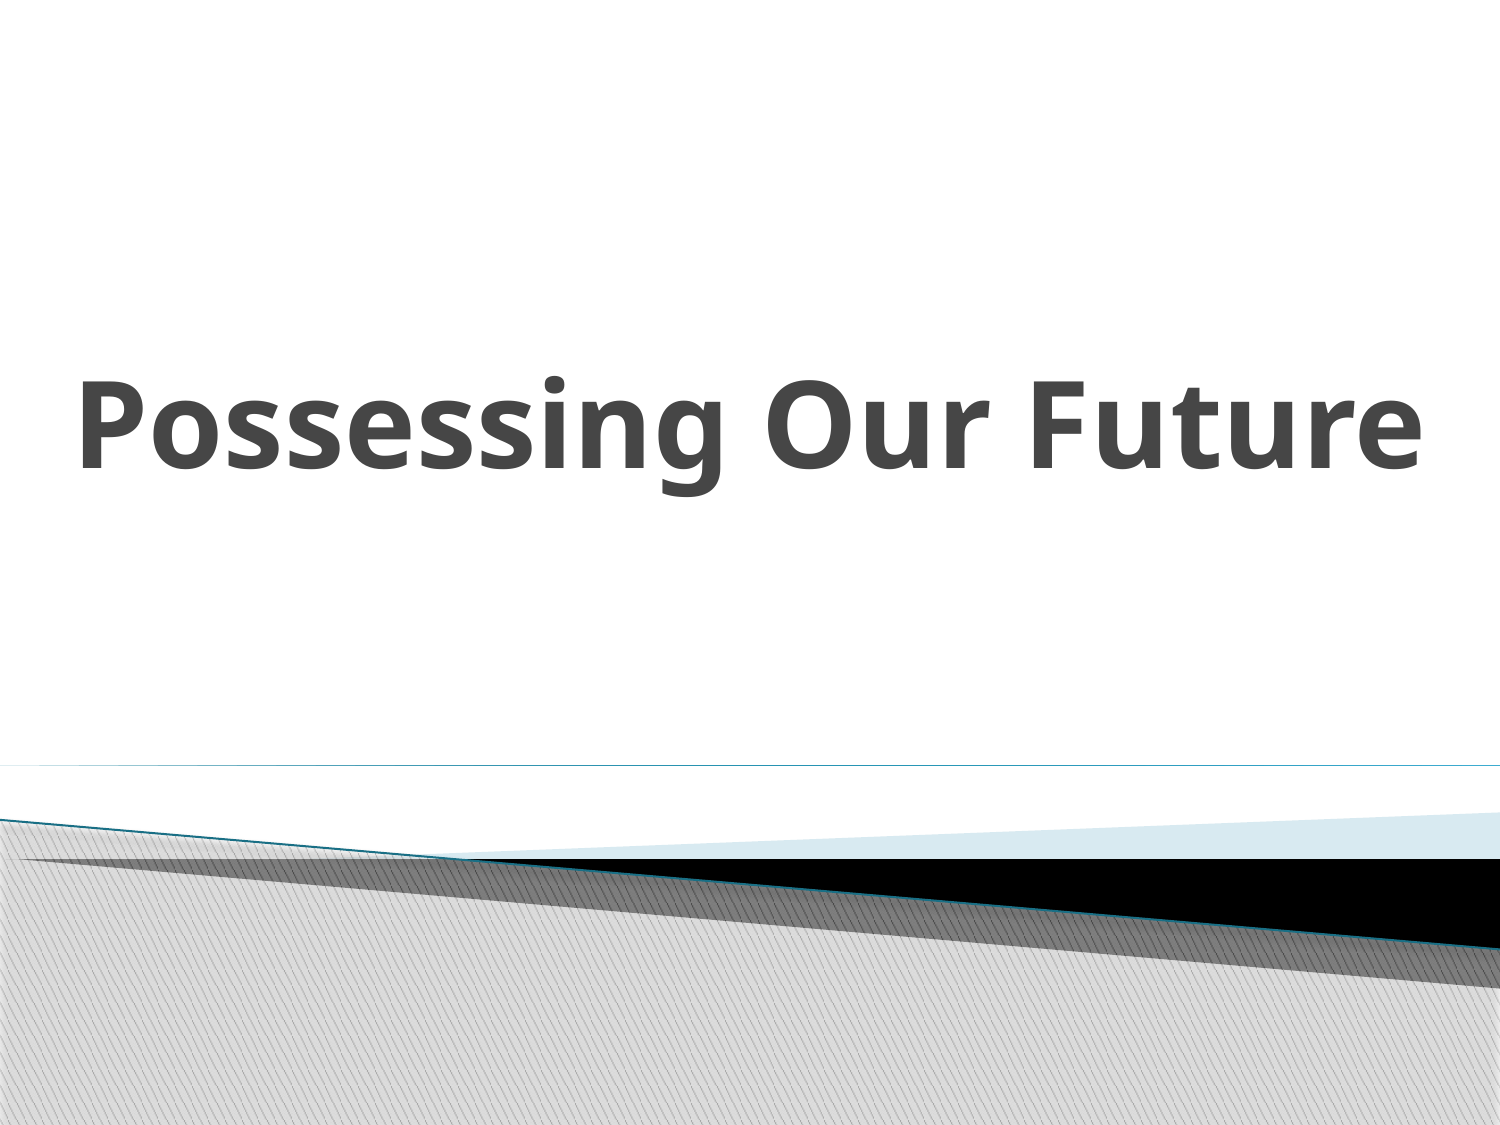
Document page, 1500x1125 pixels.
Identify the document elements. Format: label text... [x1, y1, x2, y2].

picture [5, 859, 1500, 989]
title Possessing Our Future [37, 200, 1463, 501]
